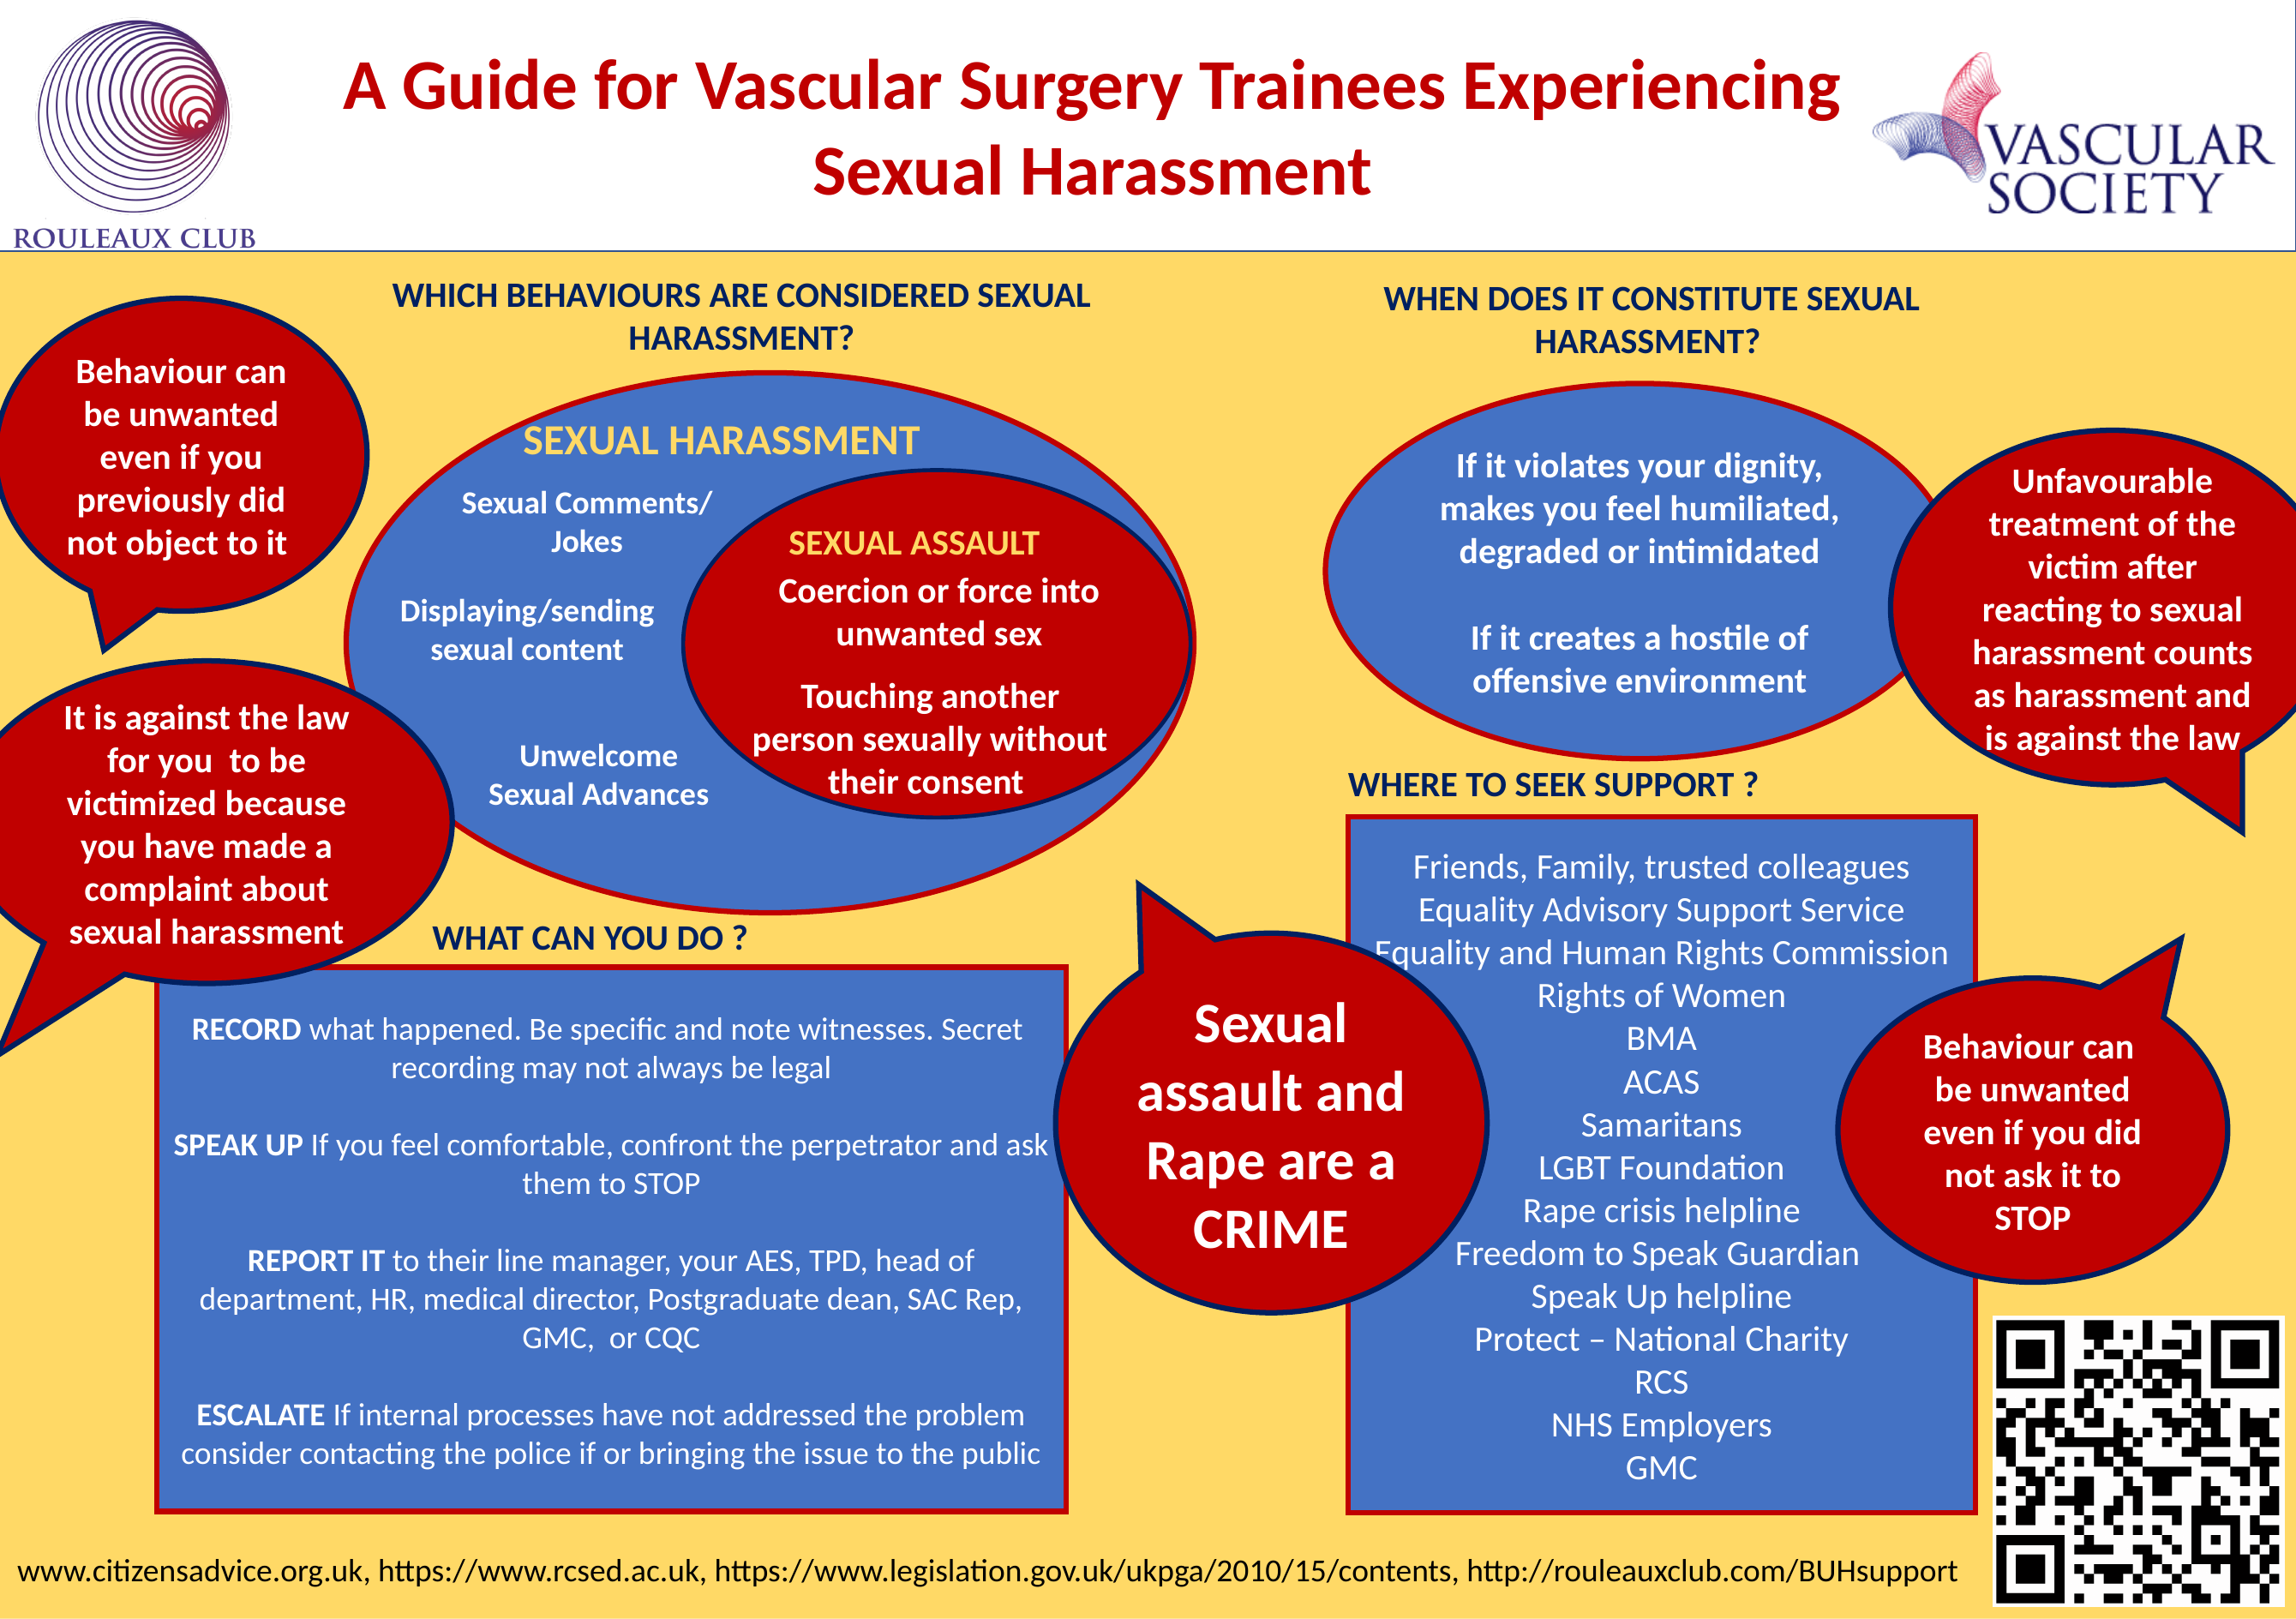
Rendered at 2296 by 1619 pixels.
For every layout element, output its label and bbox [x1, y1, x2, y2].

picture [1993, 1316, 2285, 1607]
text_box [0, 0, 2296, 1619]
